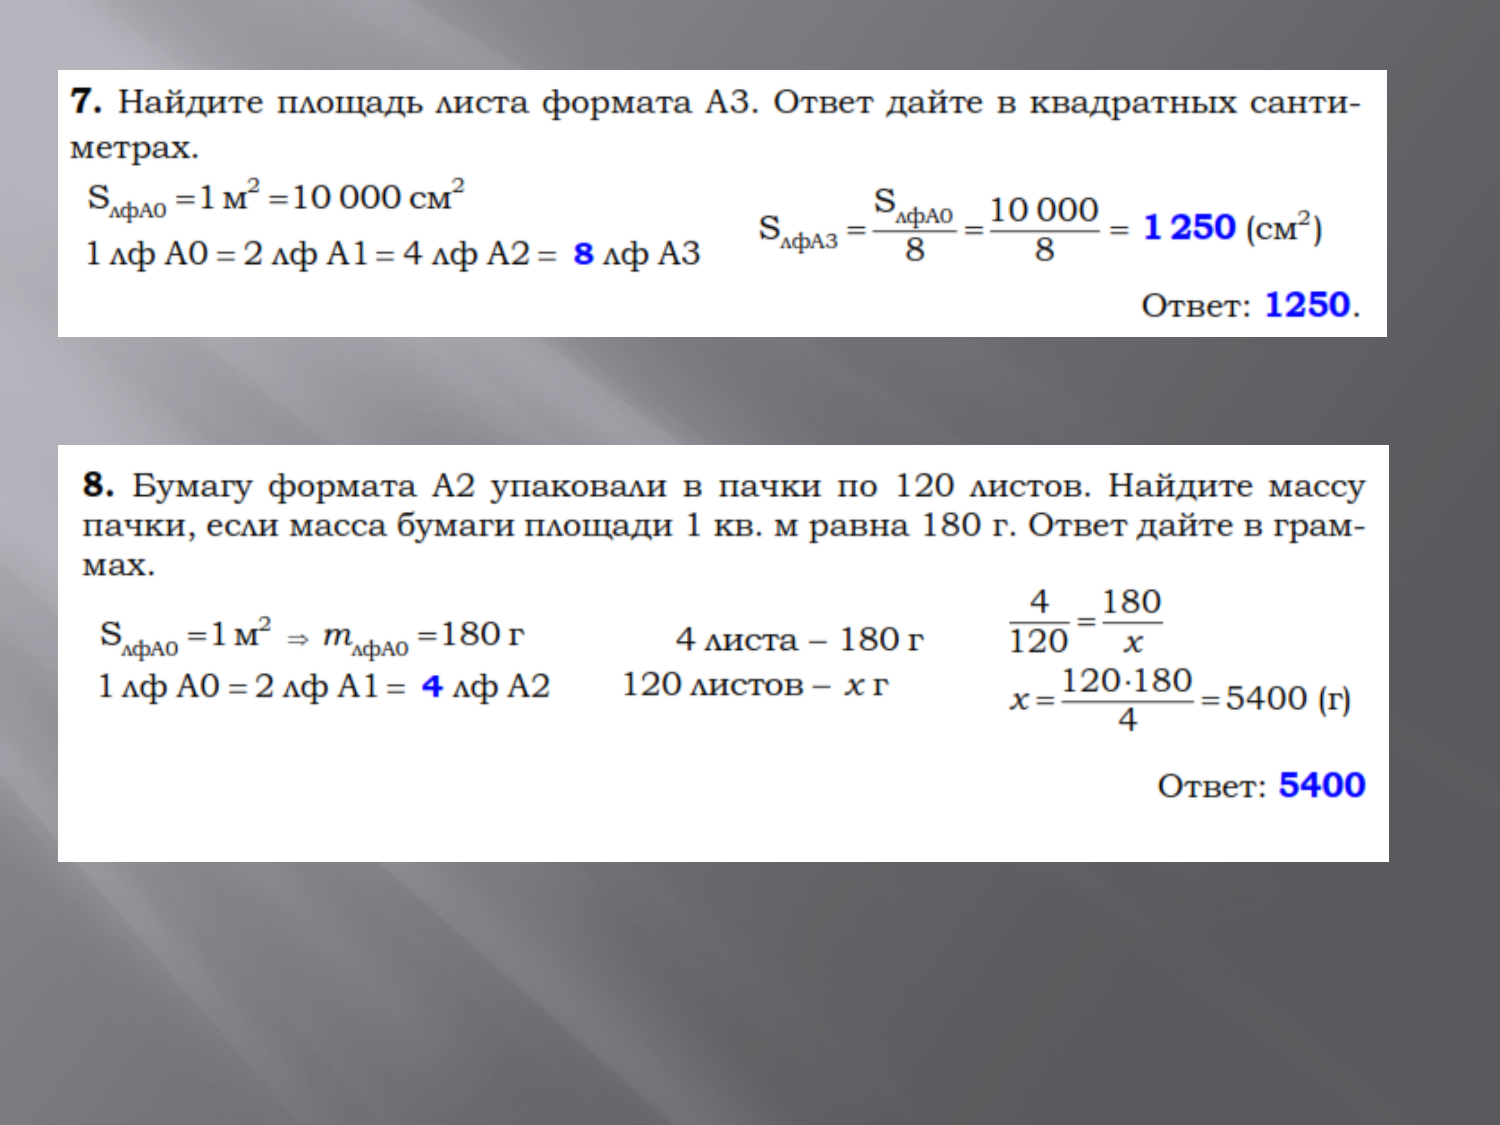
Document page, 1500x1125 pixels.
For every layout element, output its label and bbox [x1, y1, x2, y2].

picture [58, 70, 1388, 337]
picture [58, 445, 1389, 862]
